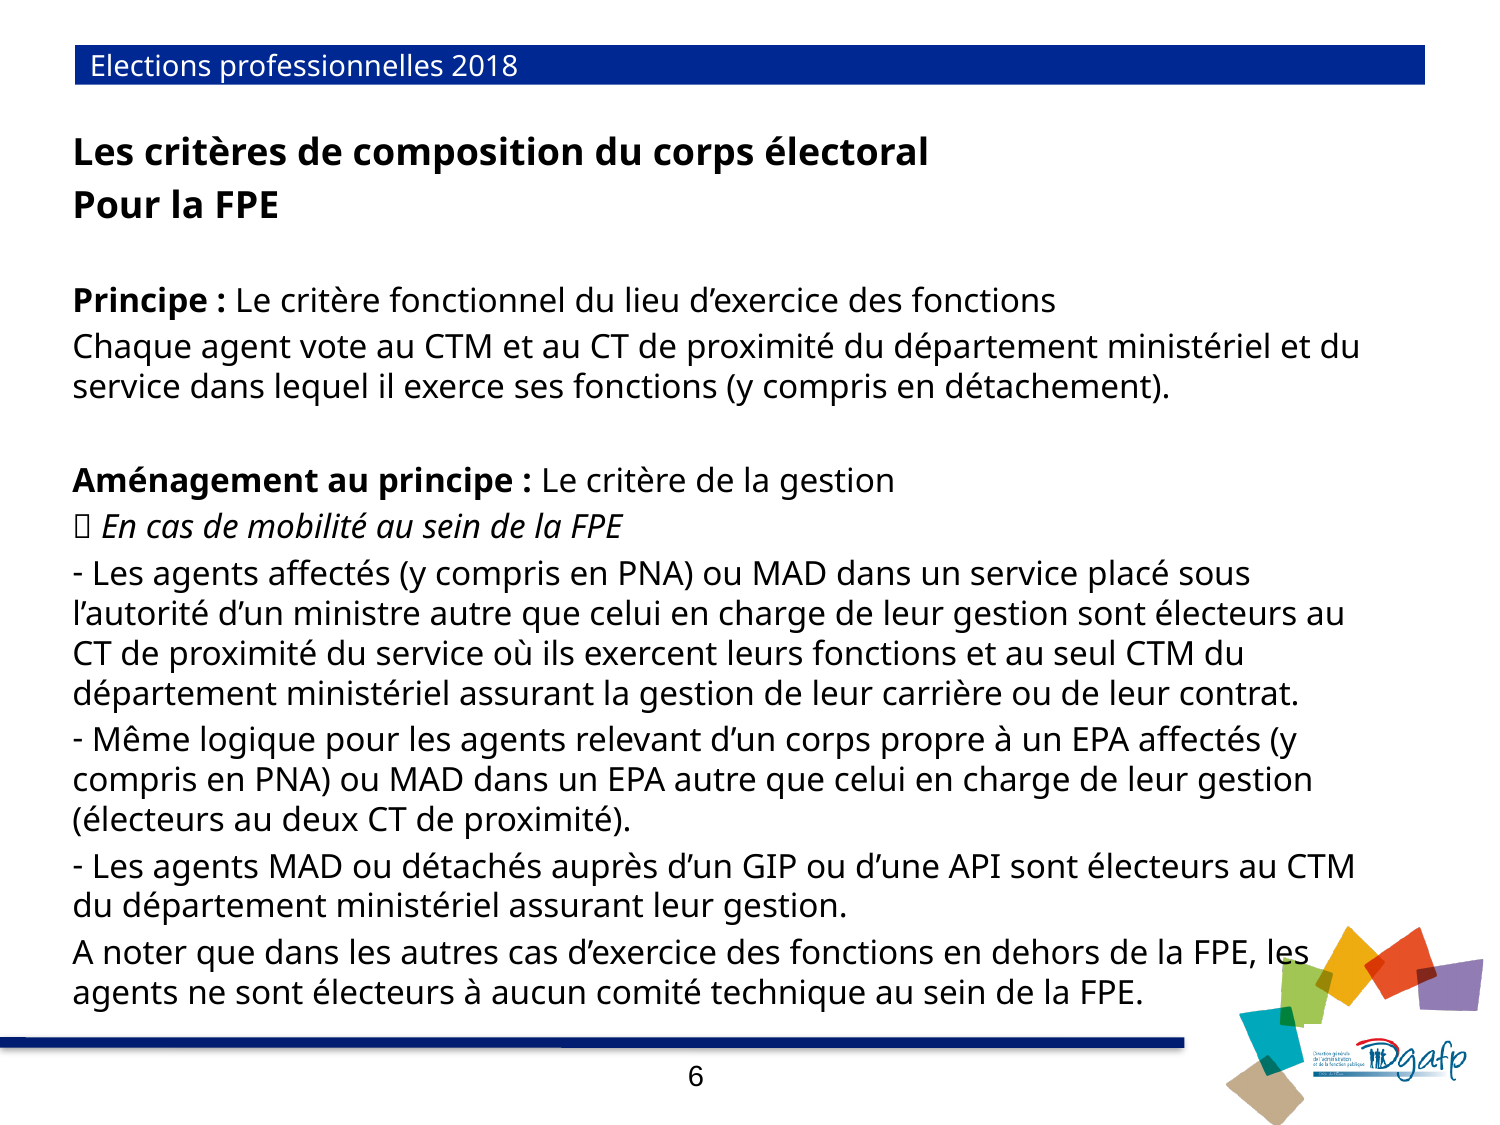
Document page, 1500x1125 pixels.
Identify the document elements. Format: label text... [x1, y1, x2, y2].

list Les critères de composition du corps électoral Pour la FPE Principe : Le critère fonctionnel du lieu d’exercice des fonctions Chaque agent vote au CTM et au CT de proximité du département ministériel et du service dans lequel il exerce ses fonctions (y compris en détachement). Aménagement au principe : Le critère de la gestion  En cas de mobilité au sein de la FPE Les agents affectés (y compris en PNA) ou MAD dans un service placé sous l’autorité d’un ministre autre que celui en charge de leur gestion sont électeurs au CT de proximité du service où ils exercent leurs fonctions et au seul CTM du département ministériel assurant la gestion de leur carrière ou de leur contrat. Même logique pour les agents relevant d’un corps propre à un EPA affectés (y compris en PNA) ou MAD dans un EPA autre que celui en charge de leur gestion (électeurs au deux CT de proximité). Les agents MAD ou détachés auprès d’un GIP ou d’une API sont électeurs au CTM du département ministériel assurant leur gestion. A noter que dans les autres cas d’exercice des fonctions en dehors de la FPE, les agents ne sont électeurs à aucun comité technique au sein de la FPE. [57, 120, 1408, 1033]
title Elections professionnelles 2018 [75, 45, 1425, 85]
slide_number 6 [369, 1050, 719, 1125]
picture [1219, 918, 1495, 1125]
